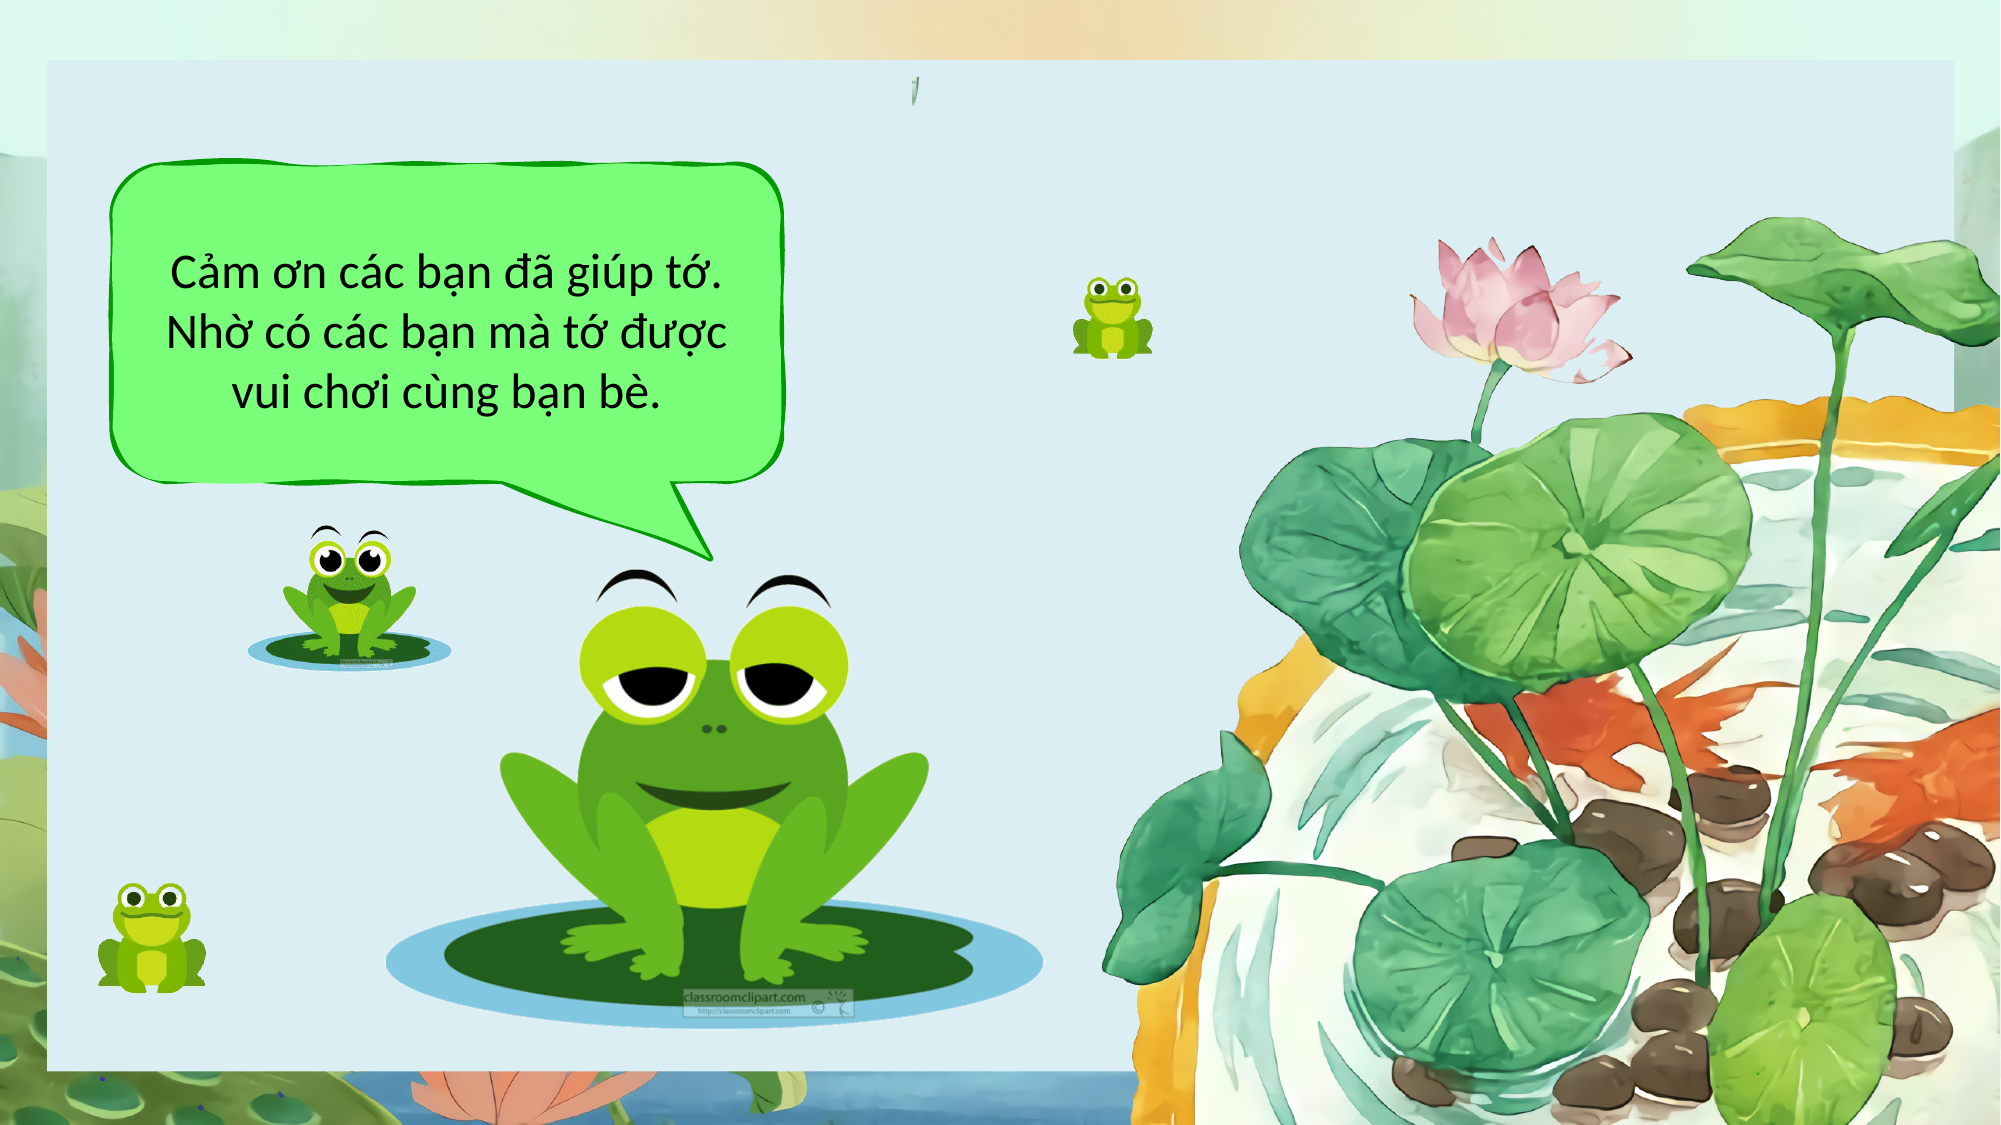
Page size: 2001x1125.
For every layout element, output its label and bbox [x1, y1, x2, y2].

text_box [112, 165, 781, 482]
picture [0, 0, 2001, 1125]
text_box [45, 1069, 906, 1073]
text_box [45, 58, 1956, 792]
